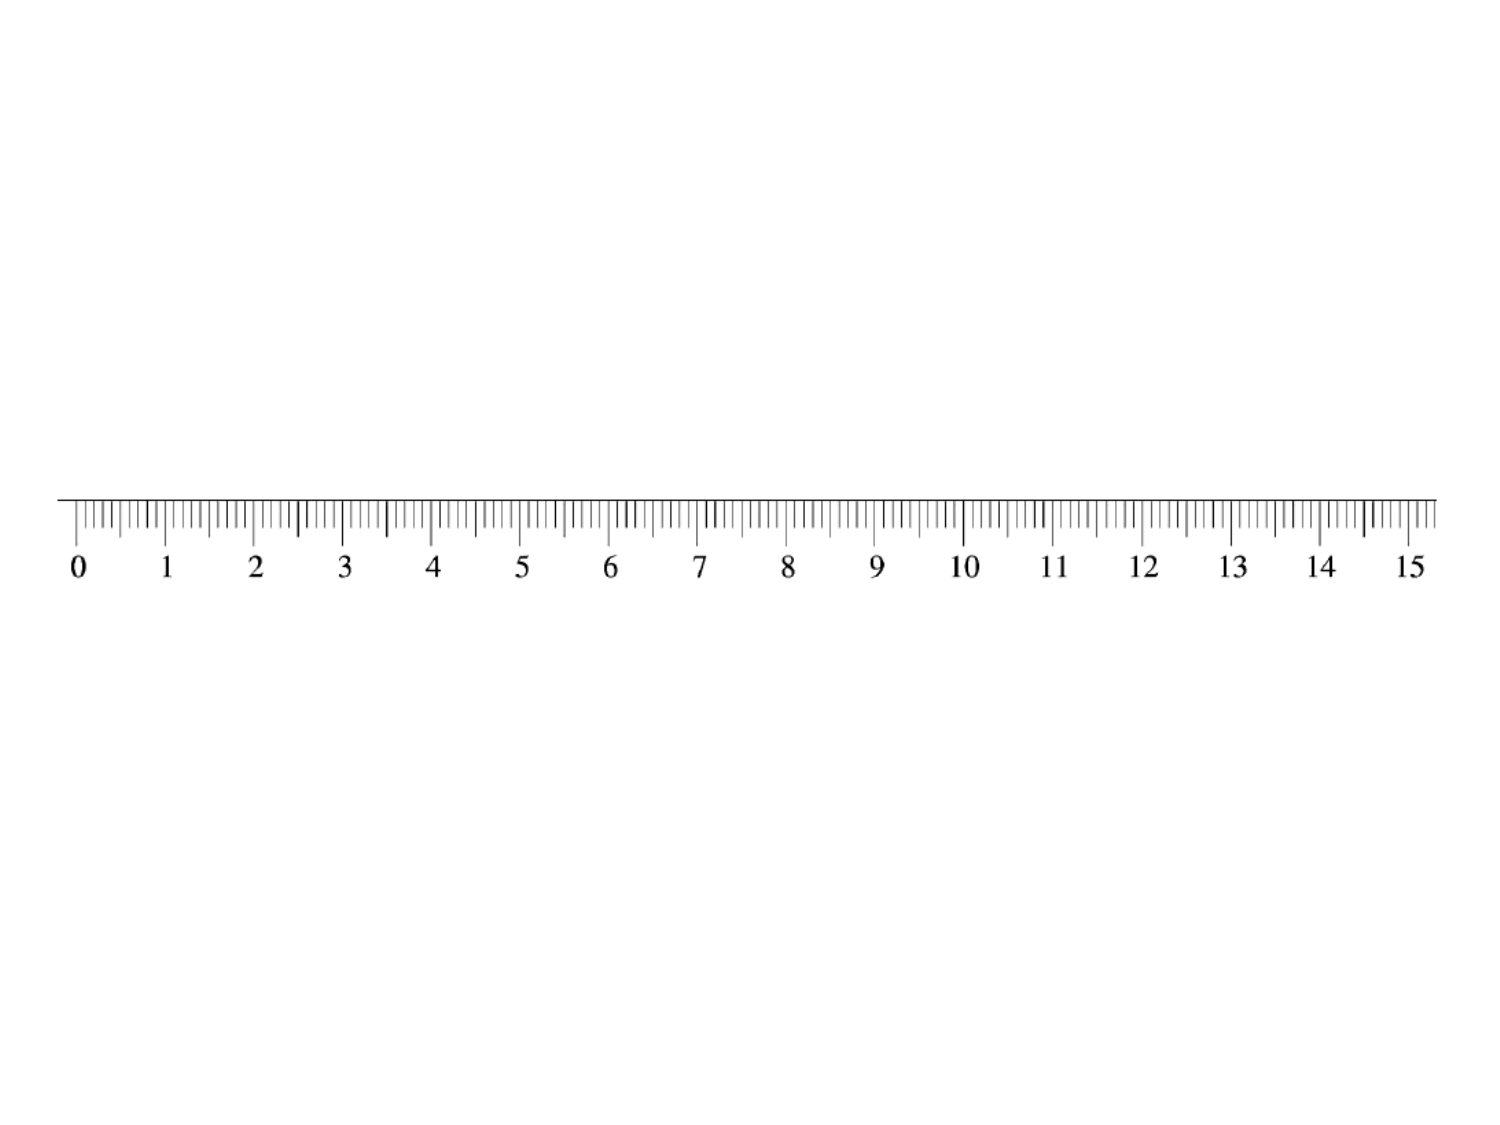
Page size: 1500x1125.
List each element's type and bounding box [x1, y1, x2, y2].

picture [0, 384, 1500, 741]
